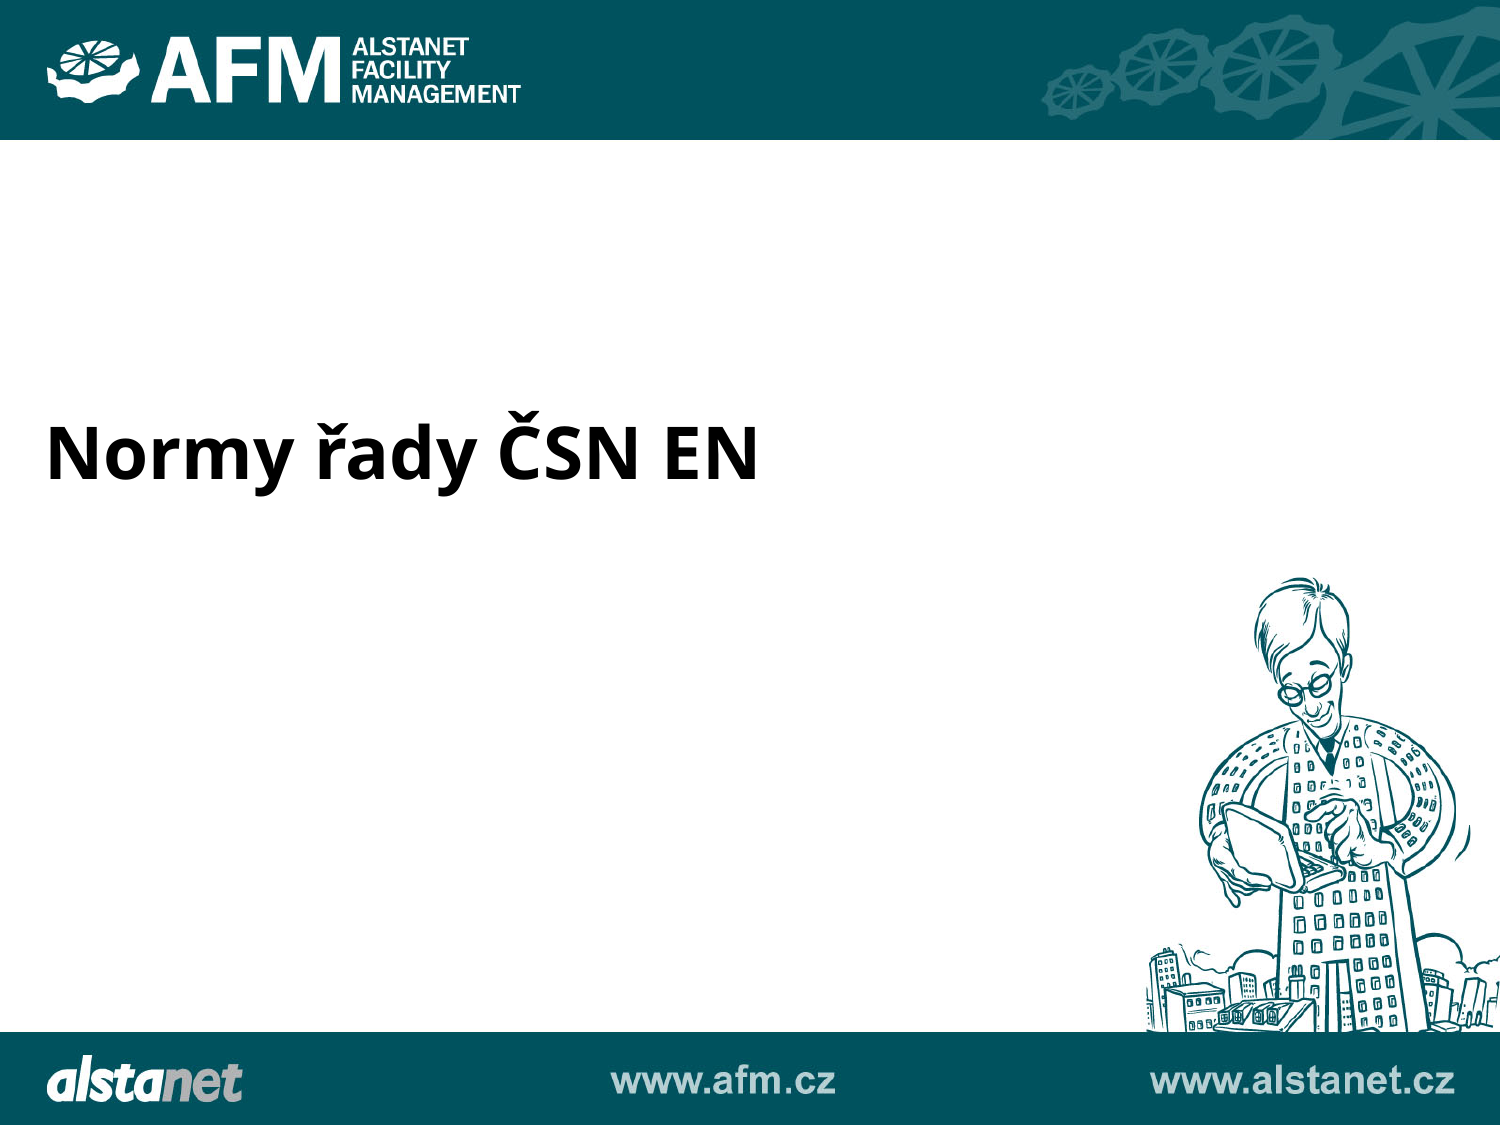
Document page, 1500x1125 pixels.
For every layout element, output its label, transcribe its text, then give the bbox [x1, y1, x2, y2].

picture [0, 0, 1500, 1125]
text_box Normy řady ČSN EN [29, 397, 1500, 504]
